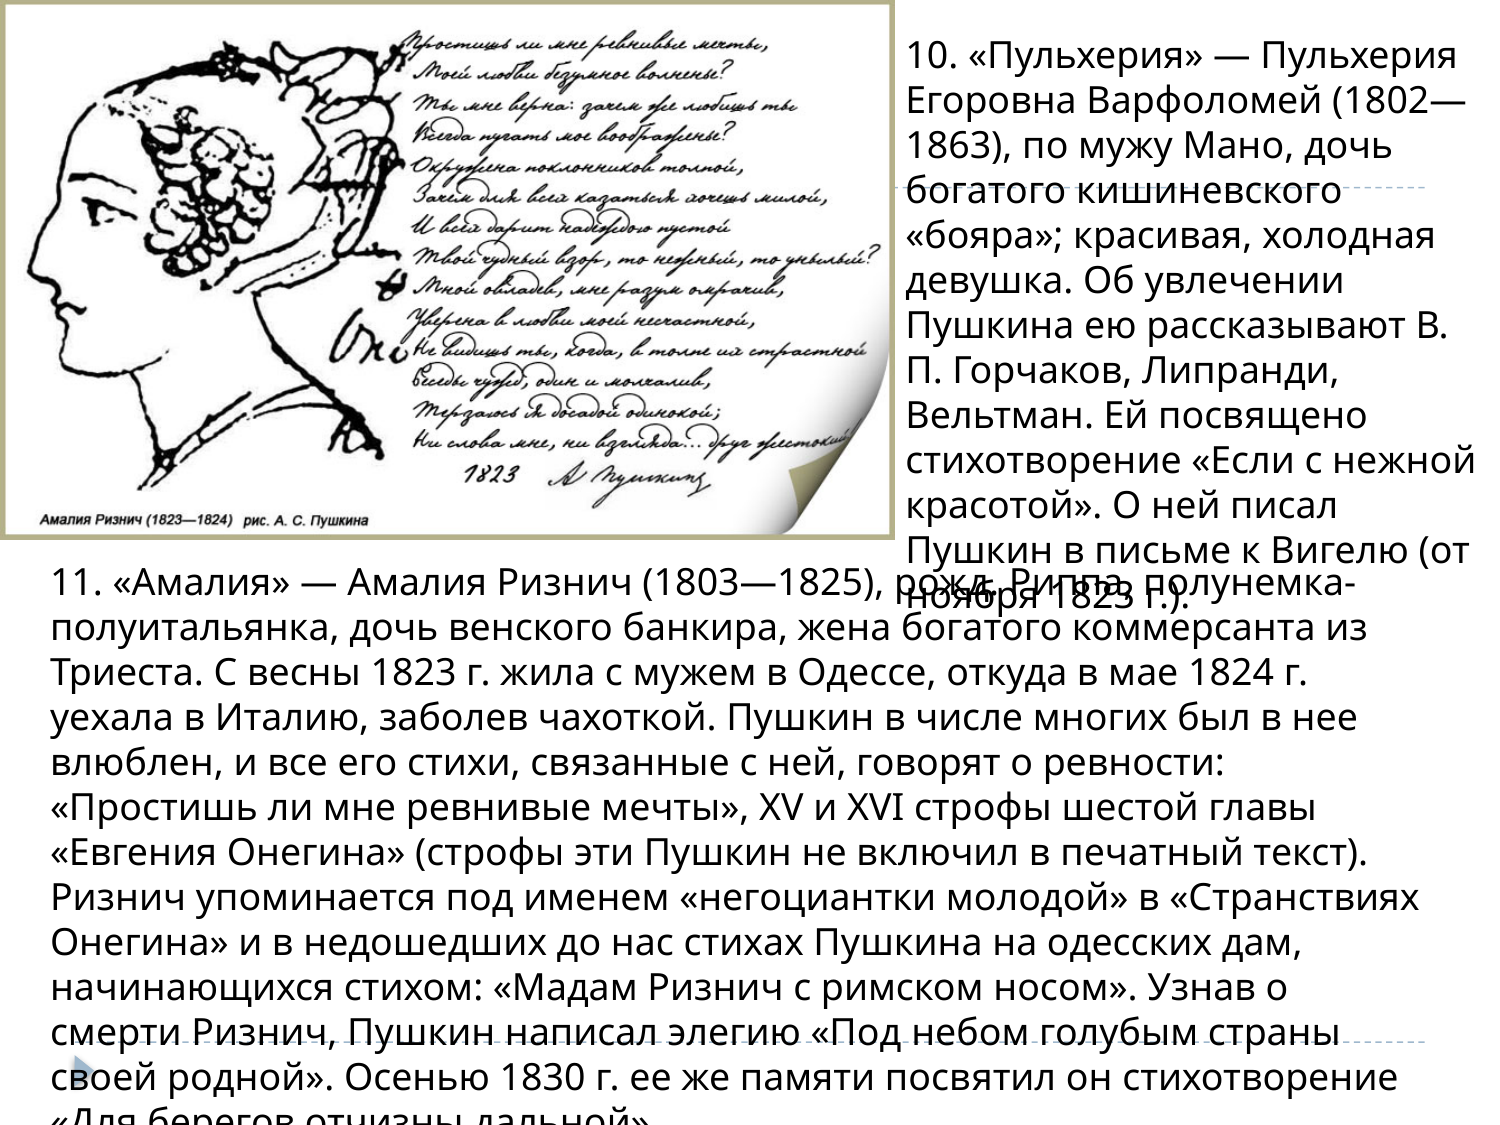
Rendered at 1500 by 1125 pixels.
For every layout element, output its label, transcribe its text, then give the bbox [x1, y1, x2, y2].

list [0, 0, 895, 541]
text_box 11. «Амалия» — Амалия Ризнич (1803—1825), рожд. Риппа, полунемка-полуитальянка, дочь венского банкира, жена богатого коммерсанта из Триеста. С весны 1823 г. жила с мужем в Одессе, откуда в мае 1824 г. уехала в Италию, заболев чахоткой. Пушкин в числе многих был в нее влюблен, и все его стихи, связанные с ней, говорят о ревности: «Простишь ли мне ревнивые мечты», XV и XVI строфы шестой главы «Евгения Онегина» (строфы эти Пушкин не включил в печатный текст). Ризнич упоминается под именем «негоциантки молодой» в «Странствиях Онегина» и в недошедших до нас стихах Пушкина на одесских дам, начинающихся стихом: «Мадам Ризнич с римском носом». Узнав о смерти Ризнич, Пушкин написал элегию «Под небом голубым страны своей родной». Осенью 1830 г. ее же памяти посвятил он стихотворение «Для берегов отчизны дальной». [35, 554, 1442, 1125]
text_box 10. «Пульхерия» — Пульхерия Егоровна Варфоломей (1802—1863), по мужу Мано, дочь богатого кишиневского «бояра»; красивая, холодная девушка. Об увлечении Пушкина ею рассказывают В. П. Горчаков, Липранди, Вельтман. Ей посвящено стихотворение «Если с нежной красотой». О ней писал Пушкин в письме к Вигелю (от ноября 1823 г.). [890, 23, 1500, 624]
